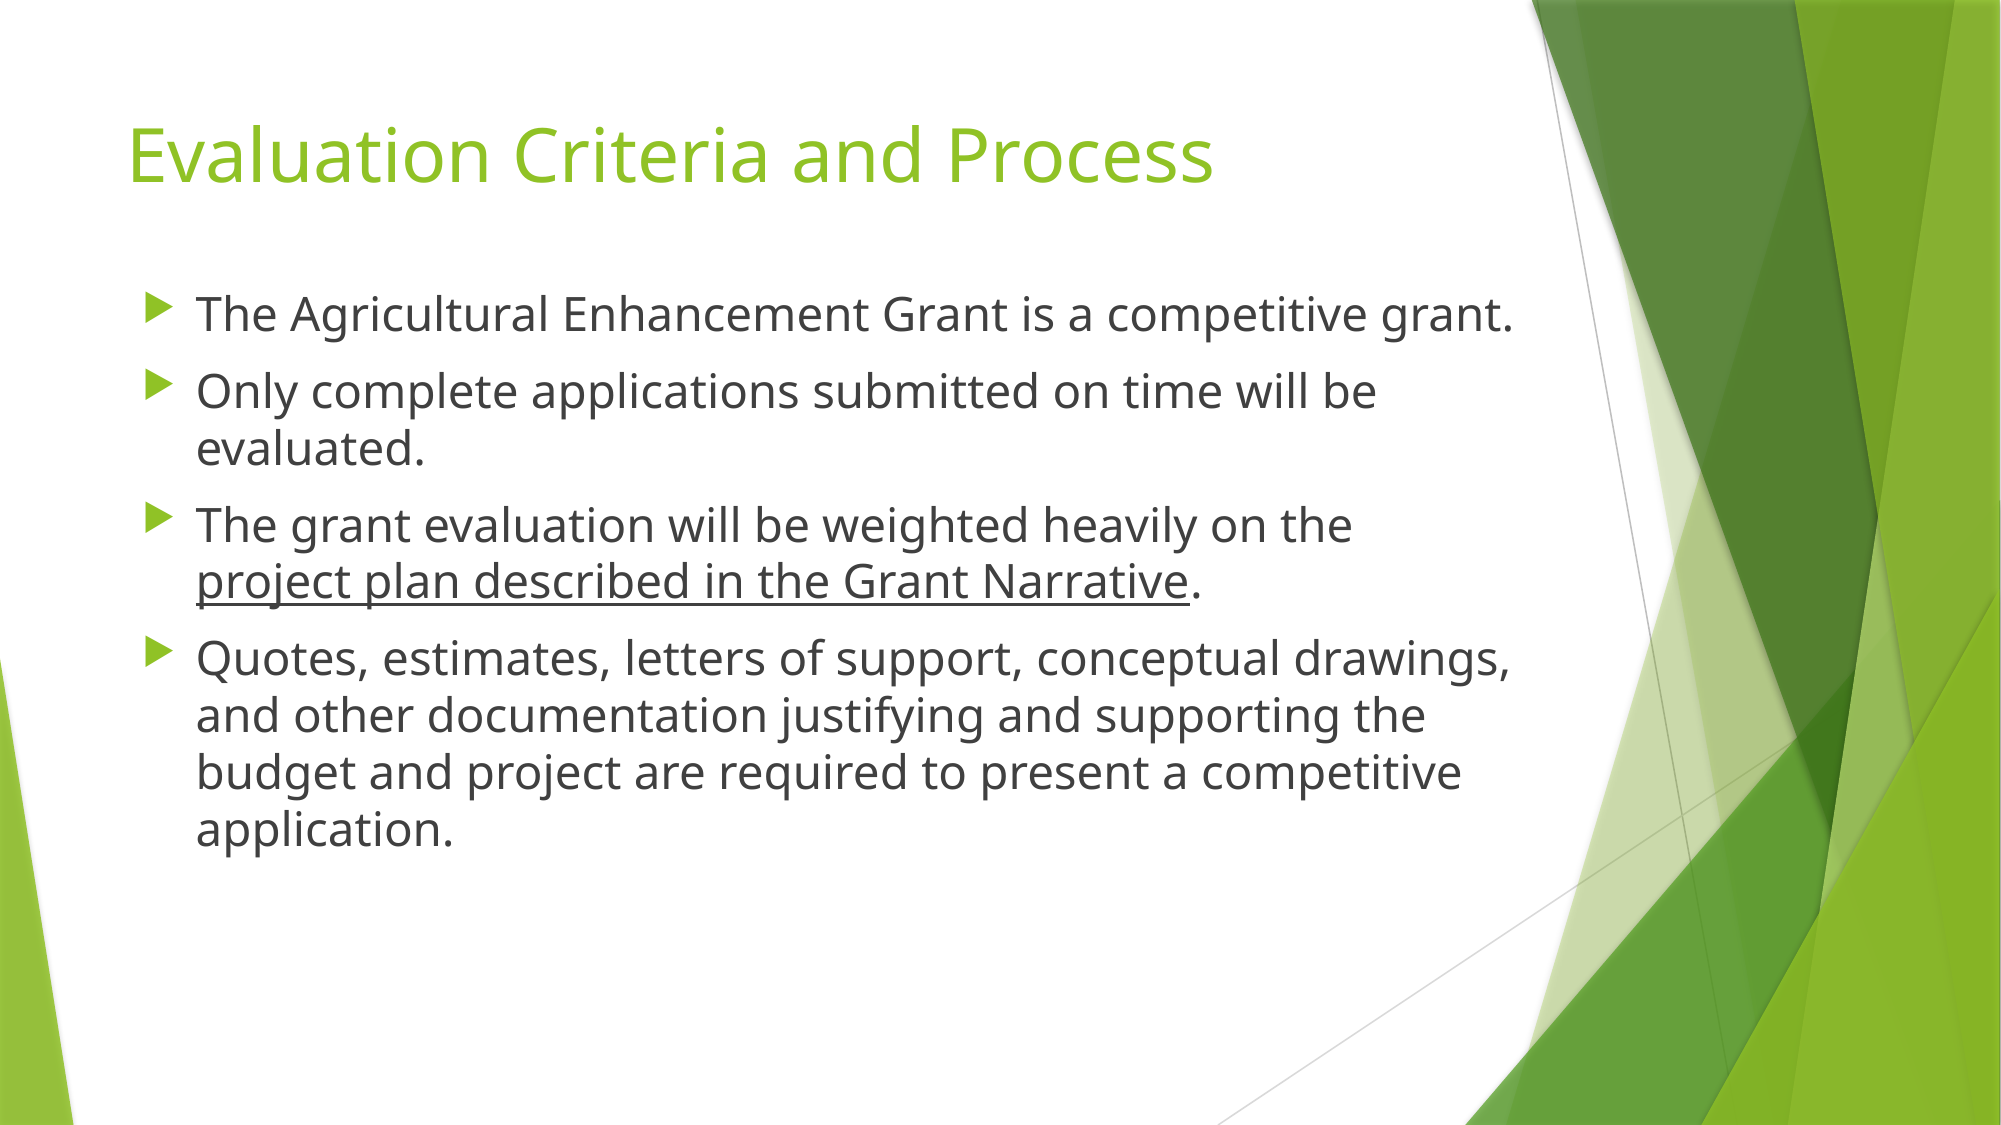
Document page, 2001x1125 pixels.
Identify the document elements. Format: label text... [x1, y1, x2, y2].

title Evaluation Criteria and Process [111, 99, 1522, 317]
list The Agricultural Enhancement Grant is a competitive grant. Only complete applications submitted on time will be evaluated. The grant evaluation will be weighted heavily on the project plan described in the Grant Narrative. Quotes, estimates, letters of support, conceptual drawings, and other documentation justifying and supporting the budget and project are required to present a competitive application. [127, 276, 1538, 914]
